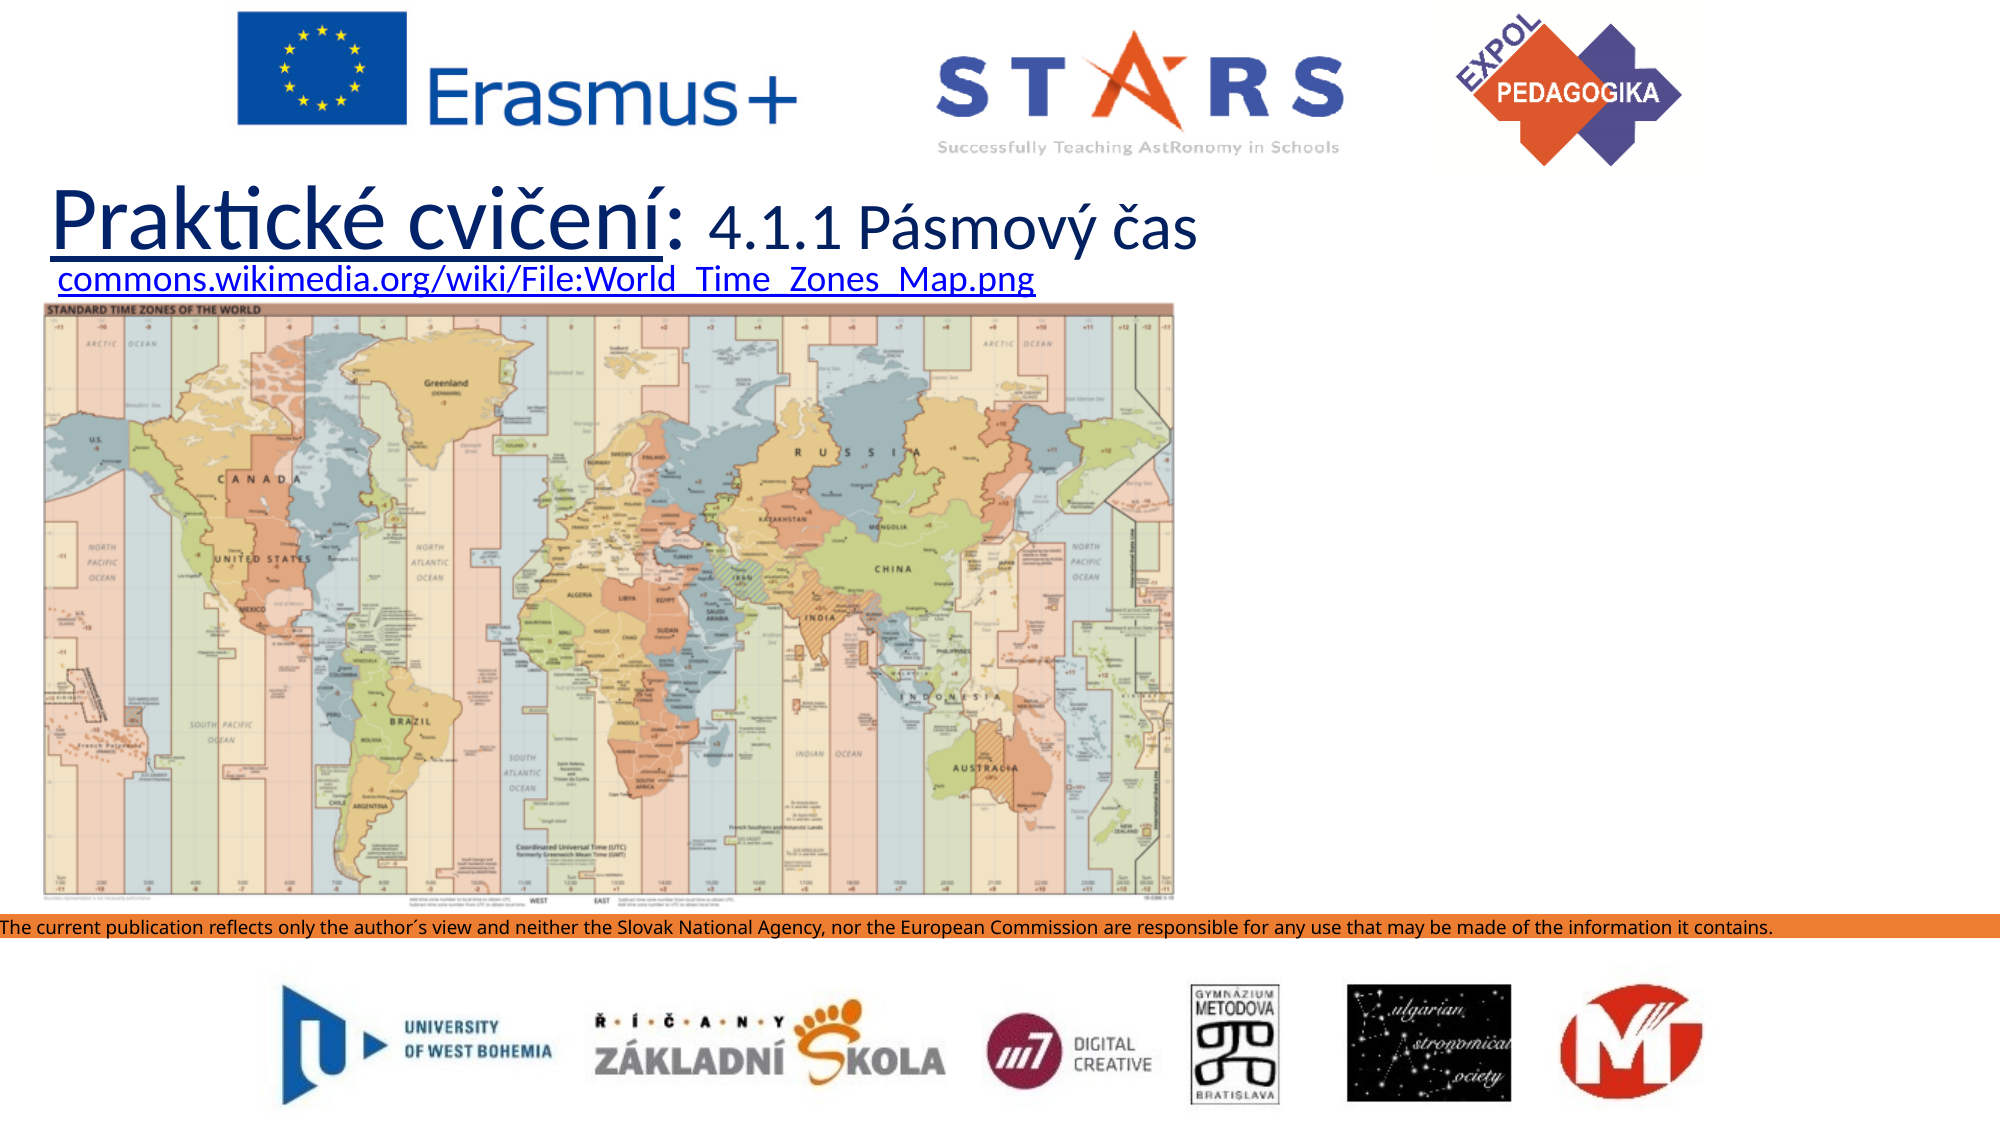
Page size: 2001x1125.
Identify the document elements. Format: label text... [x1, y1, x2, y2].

picture [42, 300, 1177, 912]
picture [205, 0, 1795, 181]
text_box Praktické cvičení: 4.1.1 Pásmový čas [42, 151, 1960, 276]
text_box The current publication reflects only the author´s view and neither the Slovak National Agency, nor the European Commission are responsible for any use that may be made of the information it contains. [0, 914, 2000, 939]
picture [260, 954, 1743, 1125]
text_box commons.wikimedia.org/wiki/File:World_Time_Zones_Map.png [42, 246, 1101, 300]
